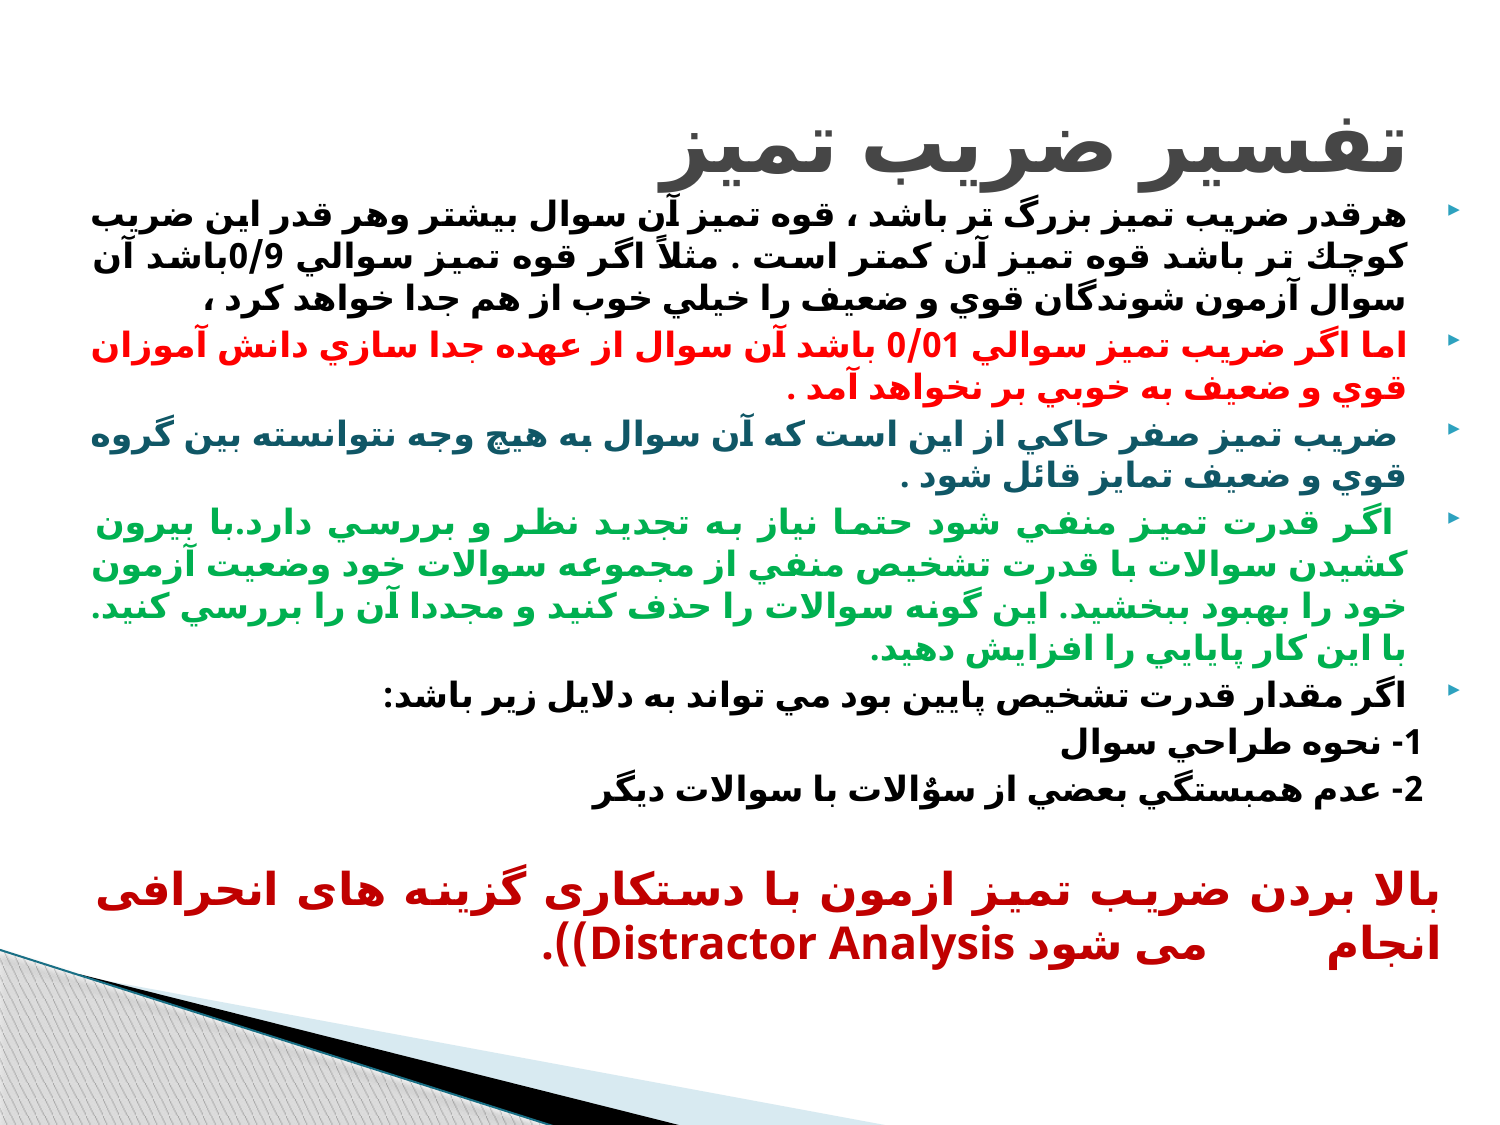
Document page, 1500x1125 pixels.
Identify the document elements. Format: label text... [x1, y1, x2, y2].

list هرقدر ضريب تميز بزرگ تر باشد ، قوه تميز آن سوال بيشتر وهر قدر اين ضريب كوچك تر باشد قوه تميز آن كمتر است . مثلاً اگر قوه تميز سوالي 0/9باشد آن سوال آزمون شوندگان قوي و ضعيف را خيلي خوب از هم جدا خواهد كرد ، اما اگر ضريب تميز سوالي 0/01 باشد آن سوال از عهده جدا سازي دانش آموزان قوي و ضعيف به خوبي بر نخواهد آمد . ضريب تميز صفر حاكي از اين است كه آن سوال به هيچ وجه نتوانسته بين گروه قوي و ضعيف تمايز قائل شود . اگر قدرت تميز منفي شود حتما نياز به تجديد نظر و بررسي دارد.با بيرون كشيدن سوالات با قدرت تشخيص منفي از مجموعه سوالات خود وضعيت آزمون خود را بهبود ببخشيد. اين گونه سوالات را حذف كنيد و مجددا آن را بررسي كنيد. با اين كار پايايي را افزايش دهيد. اگر مقدار قدرت تشخيص پايين بود مي تواند به دلايل زير باشد: 1- نحوه طراحي سوال 2- عدم همبستگي بعضي از سوٌالات با سوالات ديگر بالا بردن ضریب تمیز ازمون با دستکاری گزینه های انحرافی انجام می شود Distractor Analysis)). [75, 184, 1471, 1047]
title تفسیر ضریب تمیز [75, 45, 1425, 184]
